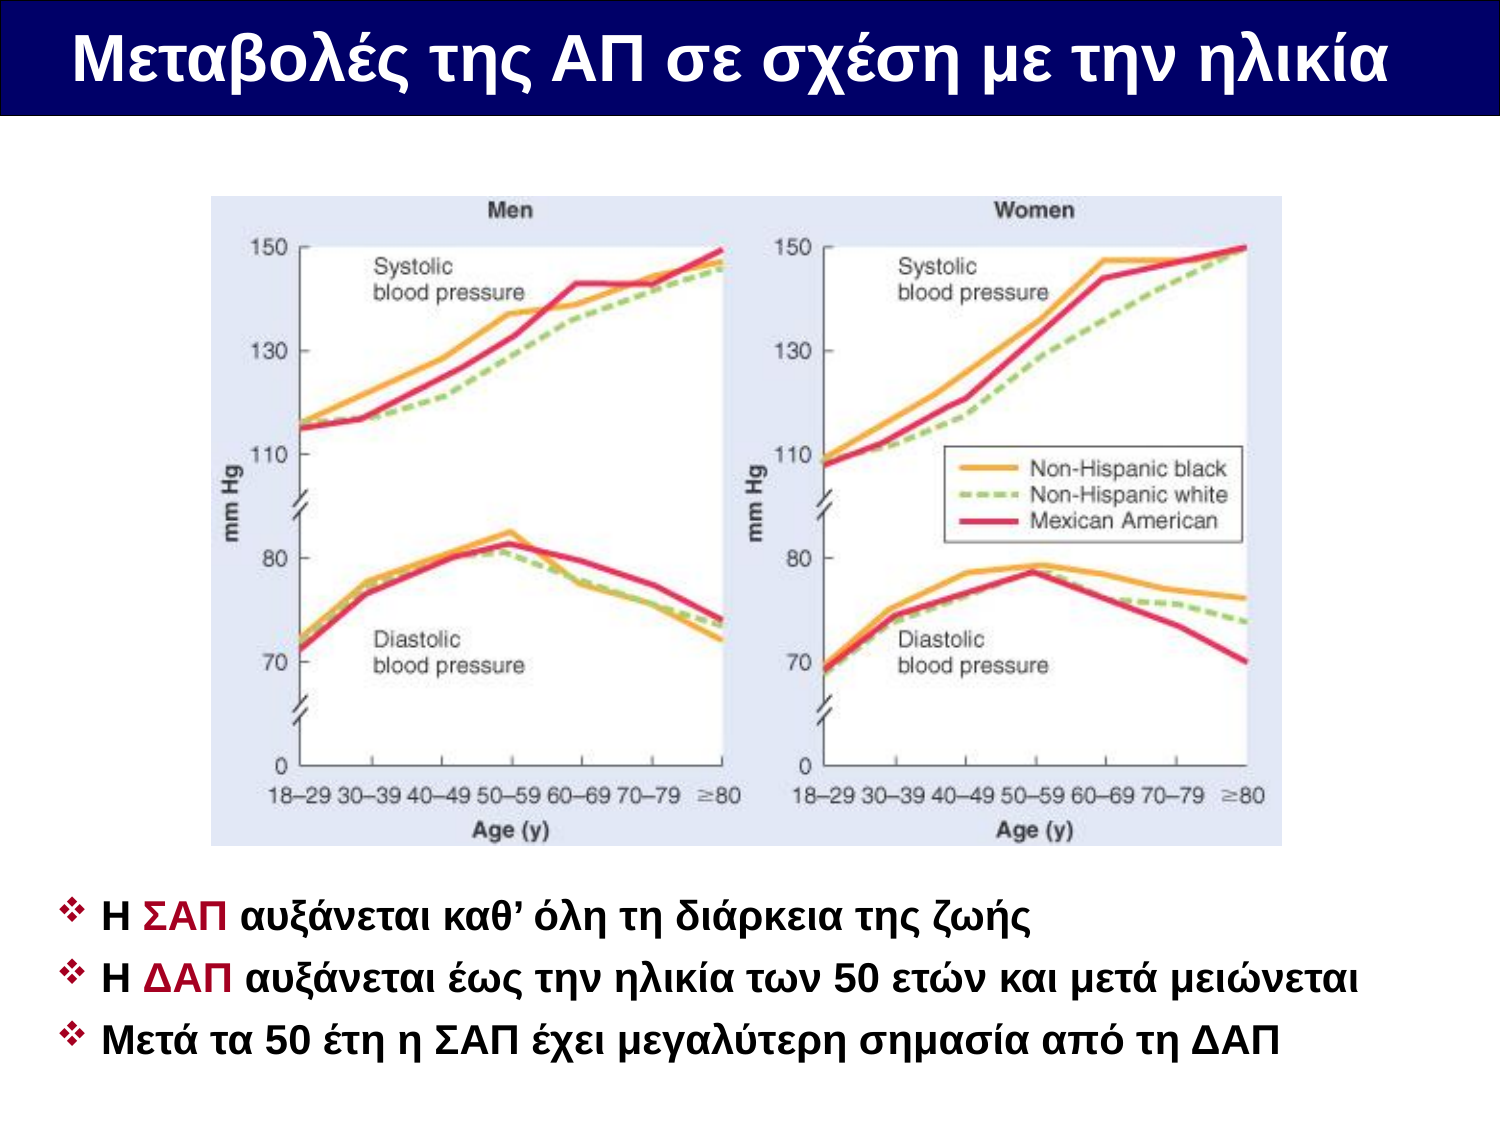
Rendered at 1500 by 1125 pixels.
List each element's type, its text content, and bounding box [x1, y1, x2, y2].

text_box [0, 0, 1500, 116]
list Η ΣΑΠ αυξάνεται καθ’ όλη τη διάρκεια της ζωής Η ΔΑΠ αυξάνεται έως την ηλικία των 50 ετών και μετά μειώνεται Μετά τα 50 έτη η ΣΑΠ έχει μεγαλύτερη σημασία από τη ΔΑΠ [41, 881, 1459, 1090]
picture [211, 195, 1282, 847]
